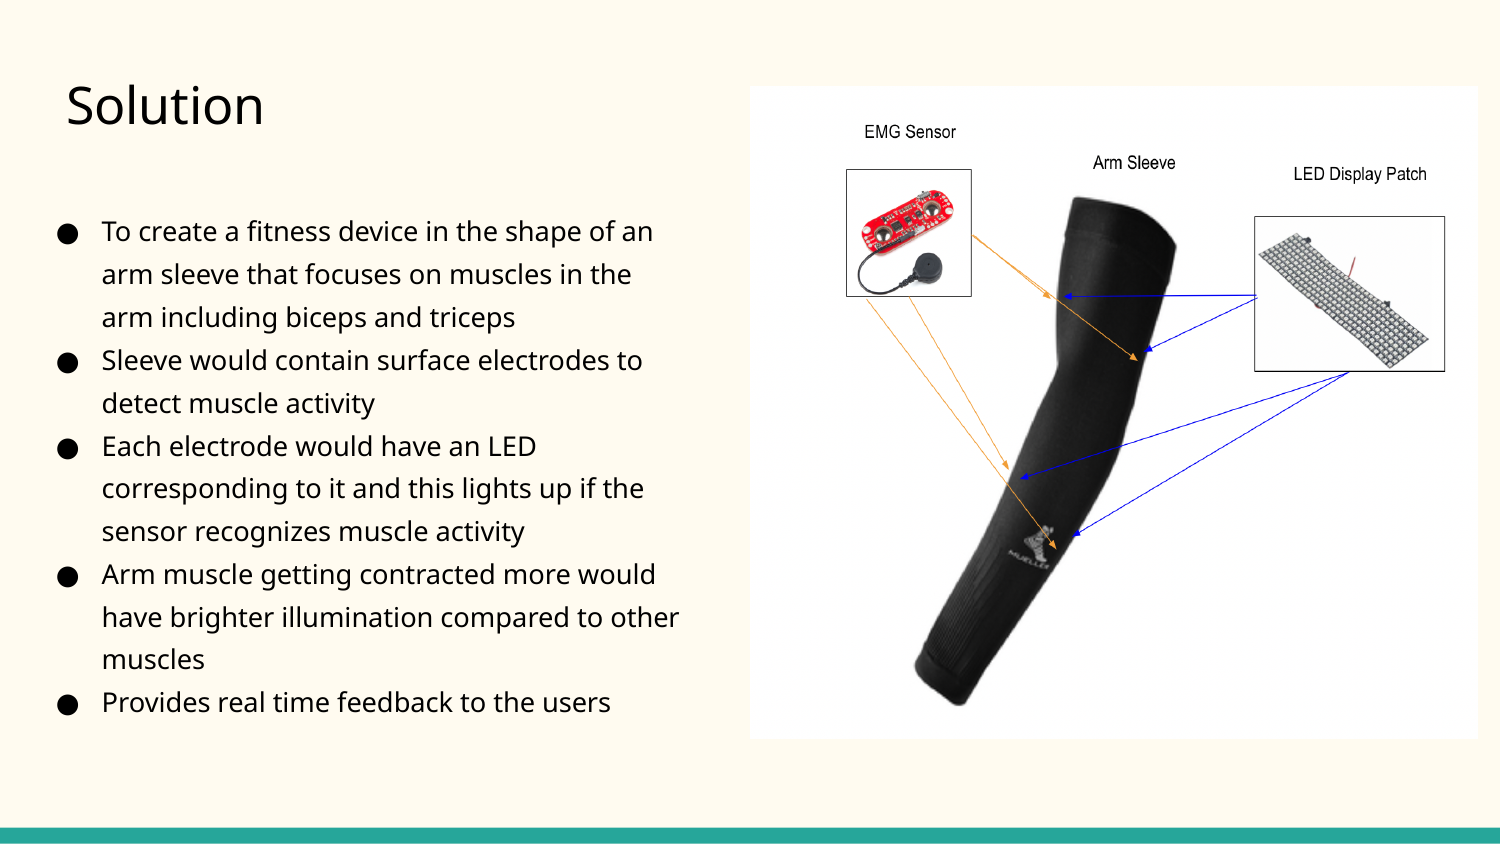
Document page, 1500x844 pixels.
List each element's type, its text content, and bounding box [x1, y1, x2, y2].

list To create a fitness device in the shape of an arm sleeve that focuses on muscles in the arm including biceps and triceps Sleeve would contain surface electrodes to detect muscle activity Each electrode would have an LED corresponding to it and this lights up if the sensor recognizes muscle activity Arm muscle getting contracted more would have brighter illumination compared to other muscles Provides real time feedback to the users [22, 192, 707, 750]
picture [749, 85, 1478, 740]
title Solution [51, 53, 1449, 155]
